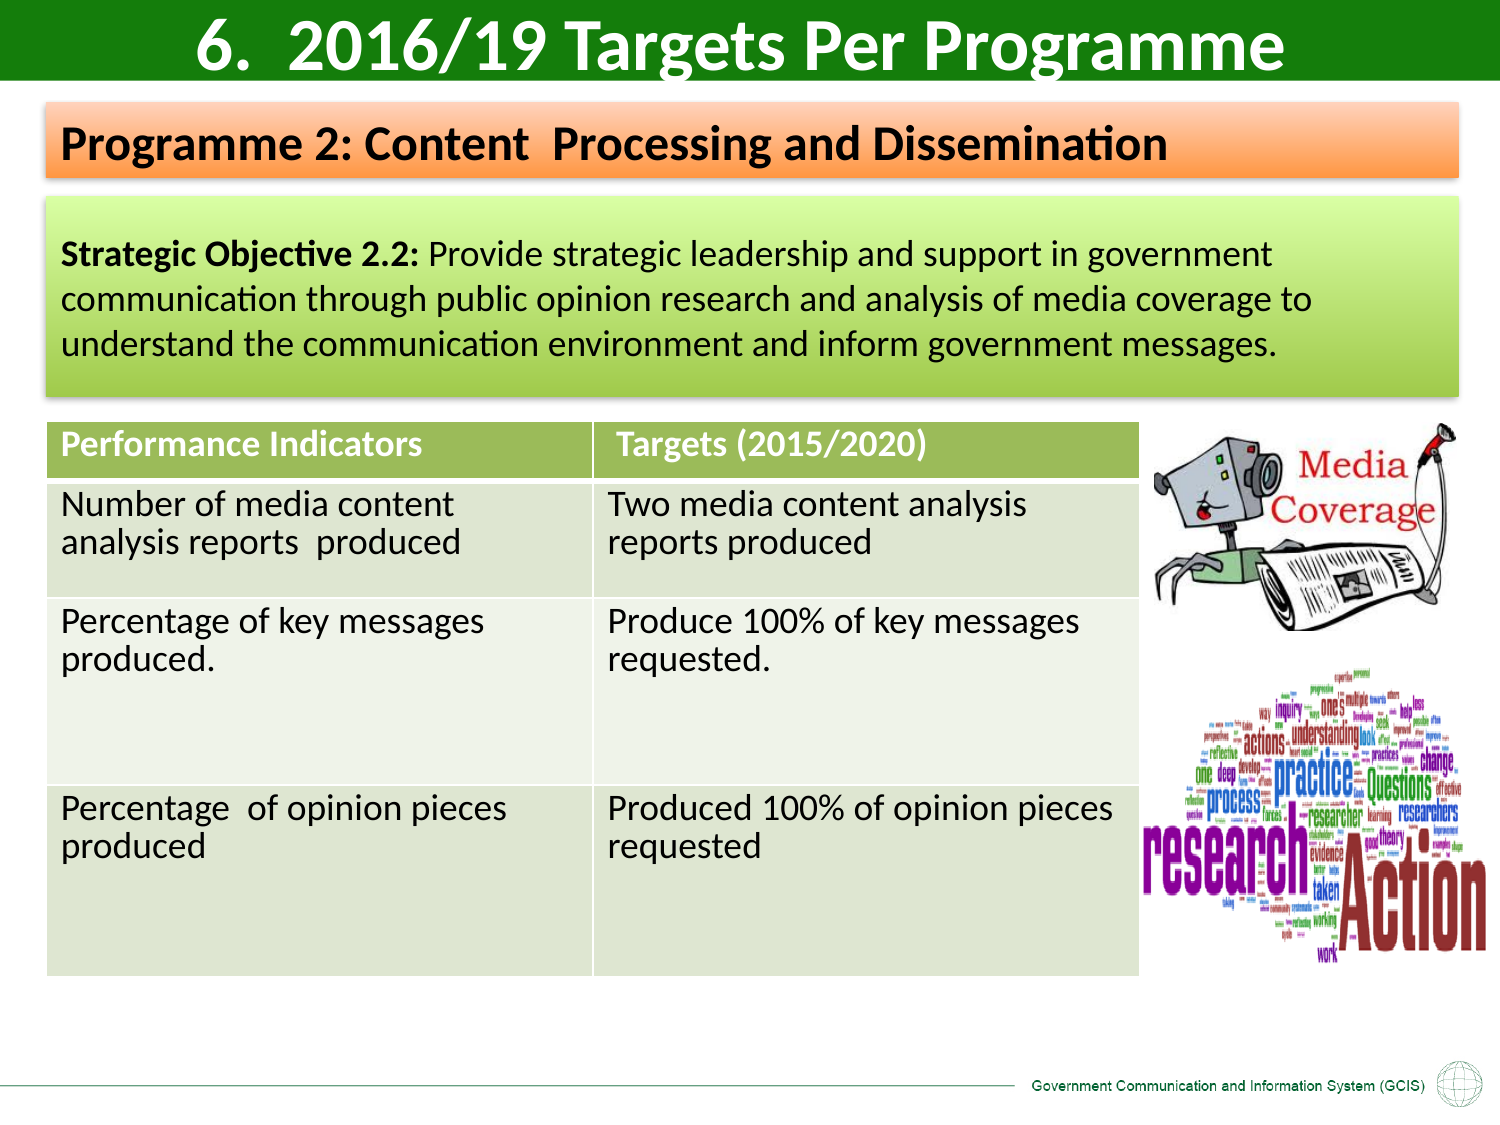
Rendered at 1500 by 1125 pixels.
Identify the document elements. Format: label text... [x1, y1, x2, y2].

table_header Performance Indicators [47, 422, 592, 478]
table_cell Produce 100% of key messages requested. [594, 599, 1137, 784]
table_header Targets (2015/2020) [594, 422, 1139, 478]
picture [0, 81, 1500, 1125]
text_box Strategic Objective 2.2: Provide strategic leadership and support in government communication through public opinion research and analysis of media coverage to understand the communication environment and inform government messages. [45, 196, 1459, 397]
text_box Programme 2: Content Processing and Dissemination [45, 102, 1459, 178]
table_cell Number of media content analysis reports produced [47, 484, 592, 597]
table_cell Produced 100% of opinion pieces requested [594, 786, 1134, 976]
table_cell Percentage of key messages produced. [47, 599, 592, 784]
table_cell Percentage of opinion pieces produced [47, 786, 592, 976]
table_cell Two media content analysis reports produced [594, 484, 1139, 597]
text_box [1149, 418, 1461, 597]
text_box 6. 2016/19 Targets Per Programme [0, 0, 1500, 81]
